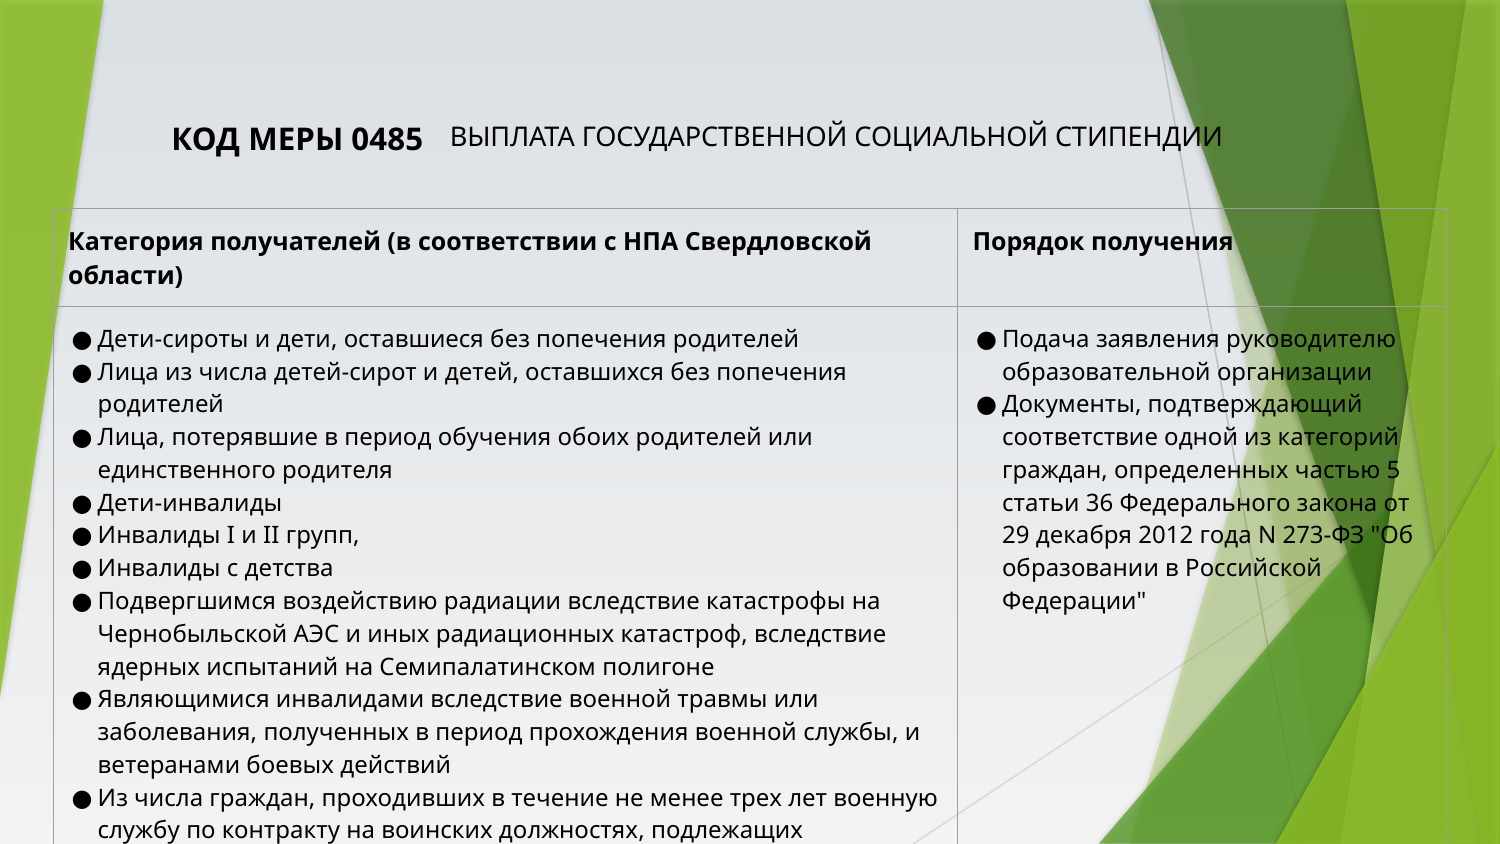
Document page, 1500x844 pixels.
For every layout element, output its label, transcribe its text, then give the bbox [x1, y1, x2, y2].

text_box КОД МЕРЫ 0485 [122, 79, 439, 196]
title ВЫПЛАТА ГОСУДАРСТВЕННОЙ СОЦИАЛЬНОЙ СТИПЕНДИИ [438, 80, 1384, 197]
table_header Категория получателей (в соответствии с НПА Свердловской области) [54, 209, 957, 306]
table_cell Подача заявления руководителю образовательной организации Документы, подтверждающий соответствие одной из категорий граждан, определенных частью 5 статьи 36 Федерального закона от 29 декабря 2012 года N 273-ФЗ "Об образовании в Российской Федерации" [958, 307, 1446, 844]
table_header Порядок получения [958, 209, 1446, 306]
table_cell Дети-сироты и дети, оставшиеся без попечения родителей Лица из числа детей-сирот и детей, оставшихся без попечения родителей Лица, потерявшие в период обучения обоих родителей или единственного родителя Дети-инвалиды Инвалиды I и II групп, Инвалиды с детства Подвергшимся воздействию радиации вследствие катастрофы на Чернобыльской АЭС и иных радиационных катастроф, вследствие ядерных испытаний на Семипалатинском полигоне Являющимися инвалидами вследствие военной травмы или заболевания, полученных в период прохождения военной службы, и ветеранами боевых действий Из числа граждан, проходивших в течение не менее трех лет военную службу по контракту на воинских должностях, подлежащих замещению солдатами, матросами, сержантами, старшинами, и уволенных с военной службы по основаниям, предусмотренным подпунктами "б" - "г" пункта 1, подпунктом "а" пункта 2 и подпунктами "а" - "в" пункта 3 статьи 51 Федерального закона от 28 марта 1998 года N 53-ФЗ "О воинской обязанности и военной службе" Получившие государственную социальную помощь [54, 307, 957, 844]
